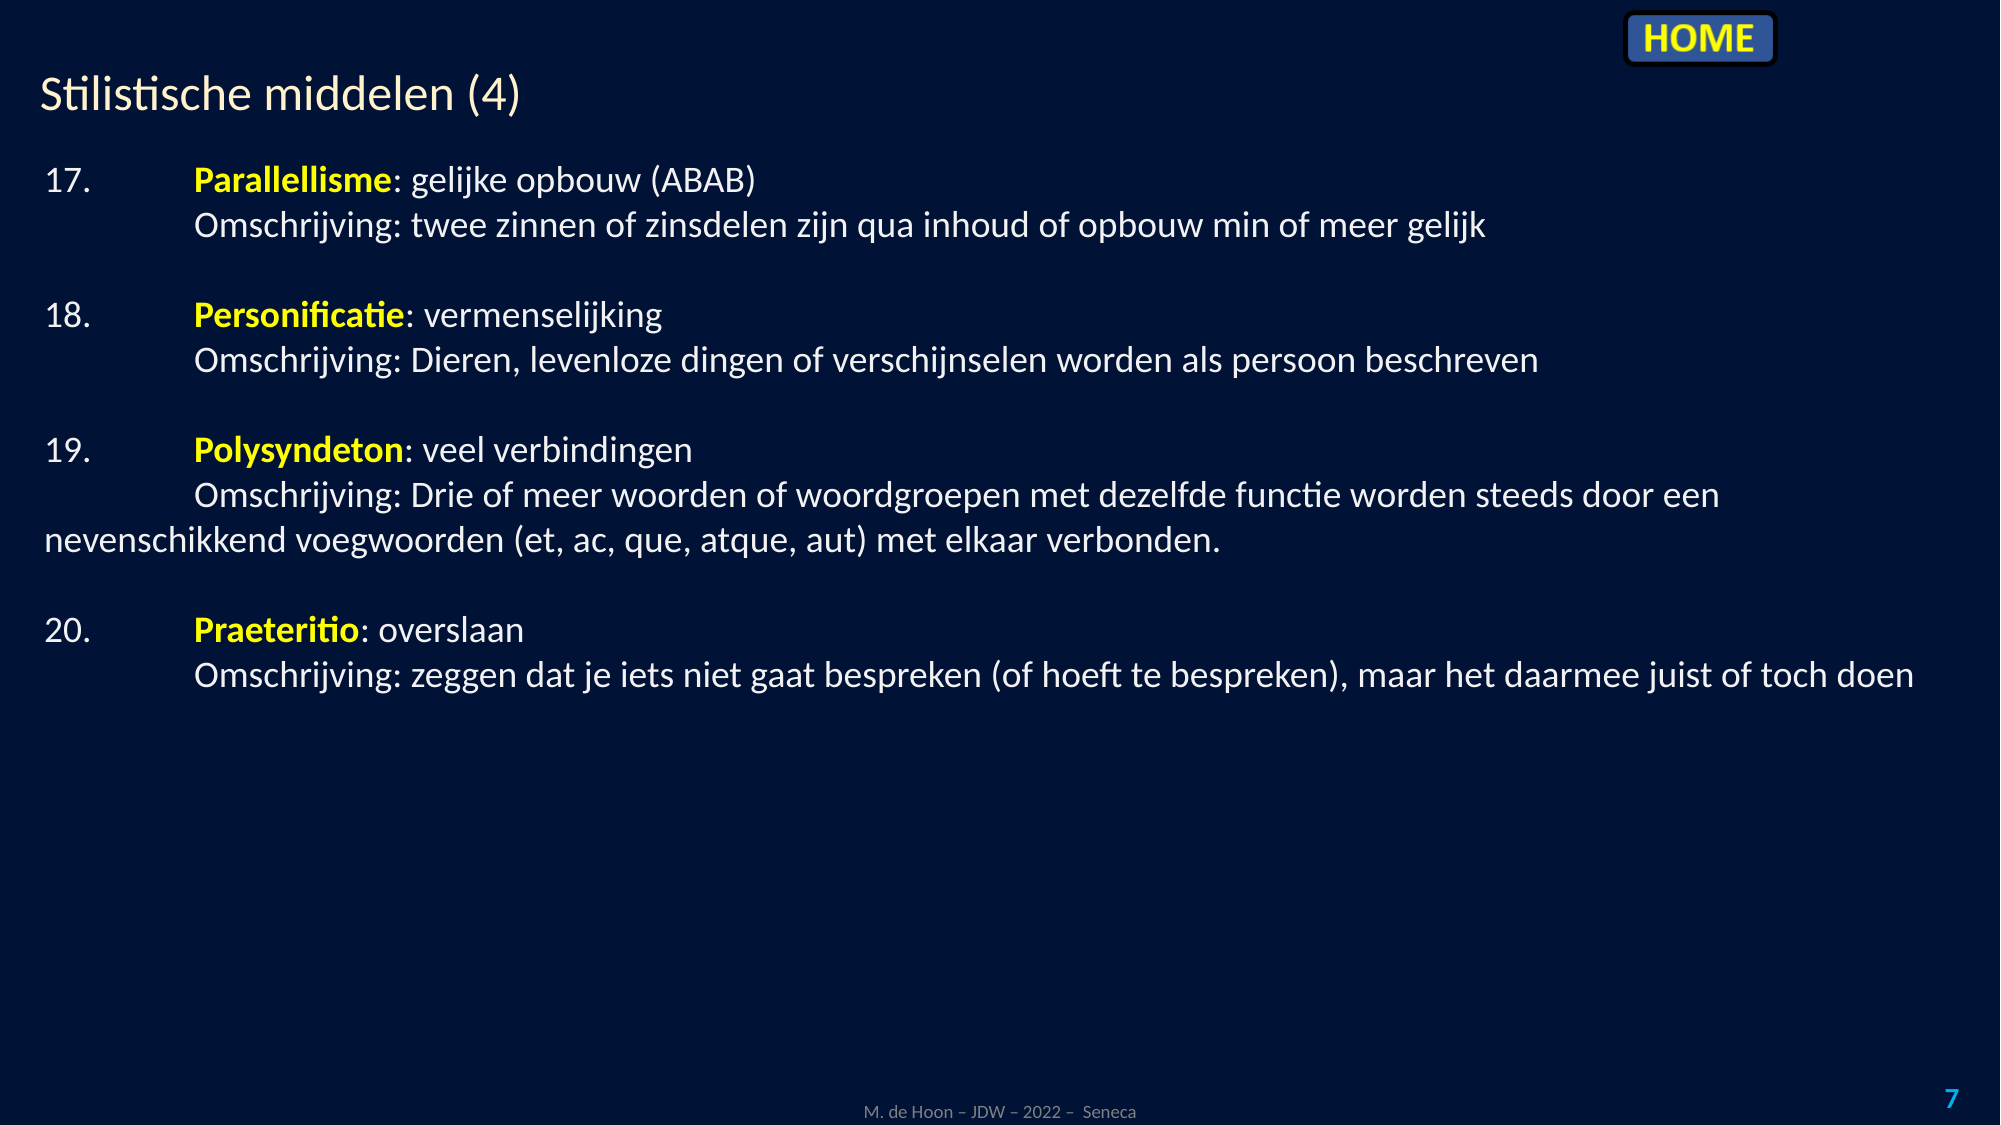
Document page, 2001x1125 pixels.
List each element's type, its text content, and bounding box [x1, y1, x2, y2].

text_box Stilistische middelen (4) [24, 23, 1945, 128]
footer M. de Hoon – JDW – 2022 – Seneca [662, 1081, 1338, 1125]
slide_number 7 [1875, 1066, 1975, 1125]
picture [1617, 0, 1780, 89]
text_box 17. Parallellisme: gelijke opbouw (ABAB) Omschrijving: twee zinnen of zinsdelen zijn qua inhoud of opbouw min of meer gelijk 18. Personificatie: vermenselijking Omschrijving: Dieren, levenloze dingen of verschijnselen worden als persoon beschreven 19. Polysyndeton: veel verbindingen Omschrijving: Drie of meer woorden of woordgroepen met dezelfde functie worden steeds door een nevenschikkend voegwoorden (et, ac, que, atque, aut) met elkaar verbonden. 20. Praeteritio: overslaan Omschrijving: zeggen dat je iets niet gaat bespreken (of hoeft te bespreken), maar het daarmee juist of toch doen [29, 147, 1979, 703]
